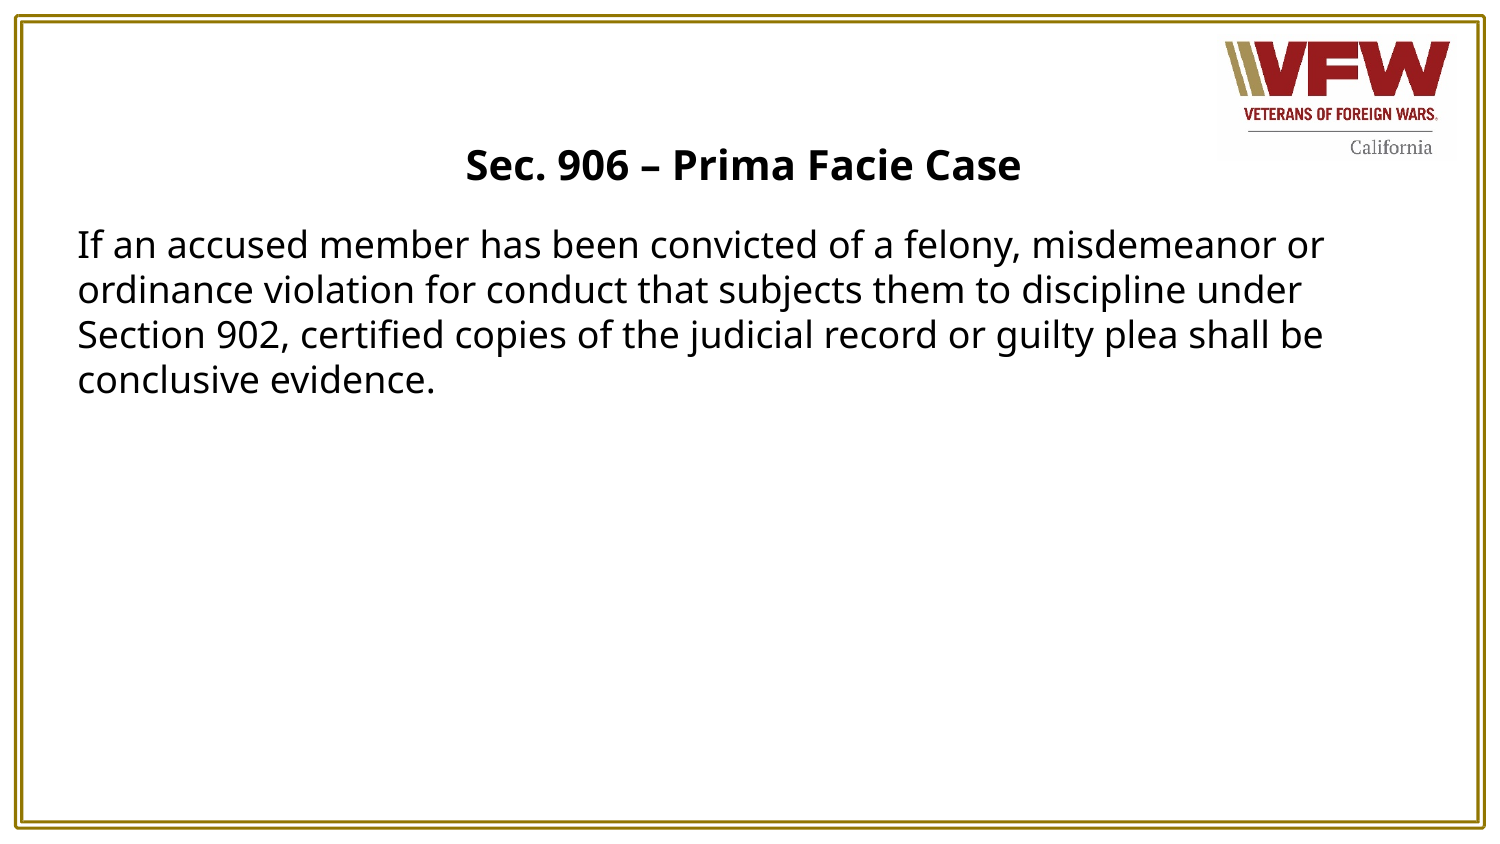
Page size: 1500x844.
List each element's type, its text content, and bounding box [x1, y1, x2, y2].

title Sec. 906 – Prima Facie Case [65, 138, 1423, 280]
list If an accused member has been convicted of a felony, misdemeanor or ordinance violation for conduct that subjects them to discipline under Section 902, certified copies of the judicial record or guilty plea shall be conclusive evidence. [77, 220, 1433, 696]
picture [1217, 34, 1457, 161]
